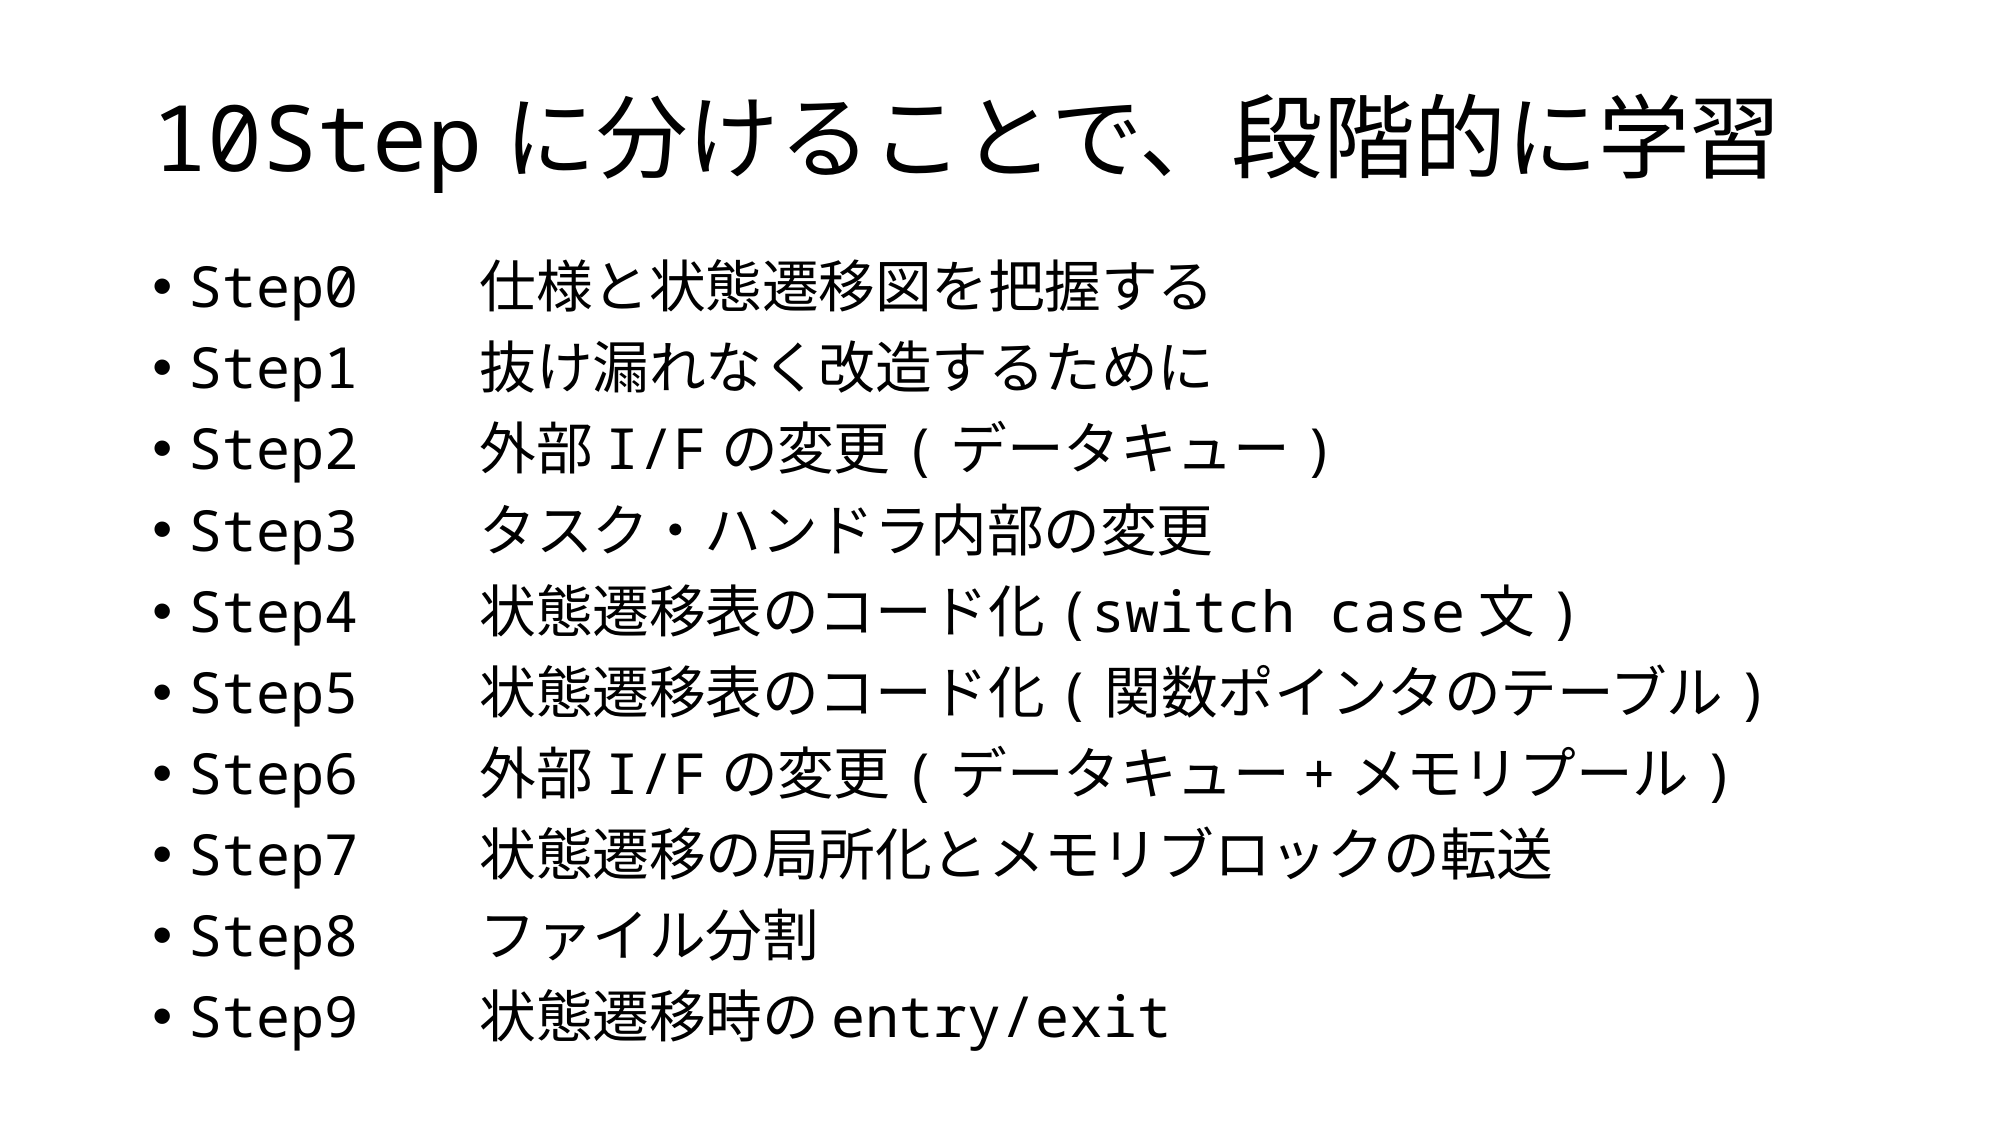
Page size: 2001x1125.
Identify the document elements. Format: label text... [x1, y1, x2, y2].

title 10Stepに分けることで、段階的に学習 [137, 59, 1863, 223]
list Step0 仕様と状態遷移図を把握する Step1 抜け漏れなく改造するために Step2 外部I/Fの変更(データキュー) Step3 タスク・ハンドラ内部の変更 Step4 状態遷移表のコード化(switch case文) Step5 状態遷移表のコード化(関数ポインタのテーブル) Step6 外部I/Fの変更(データキュー+メモリプール) Step7 状態遷移の局所化とメモリブロックの転送 Step8 ファイル分割 Step9 状態遷移時のentry/exit [137, 251, 1863, 1066]
